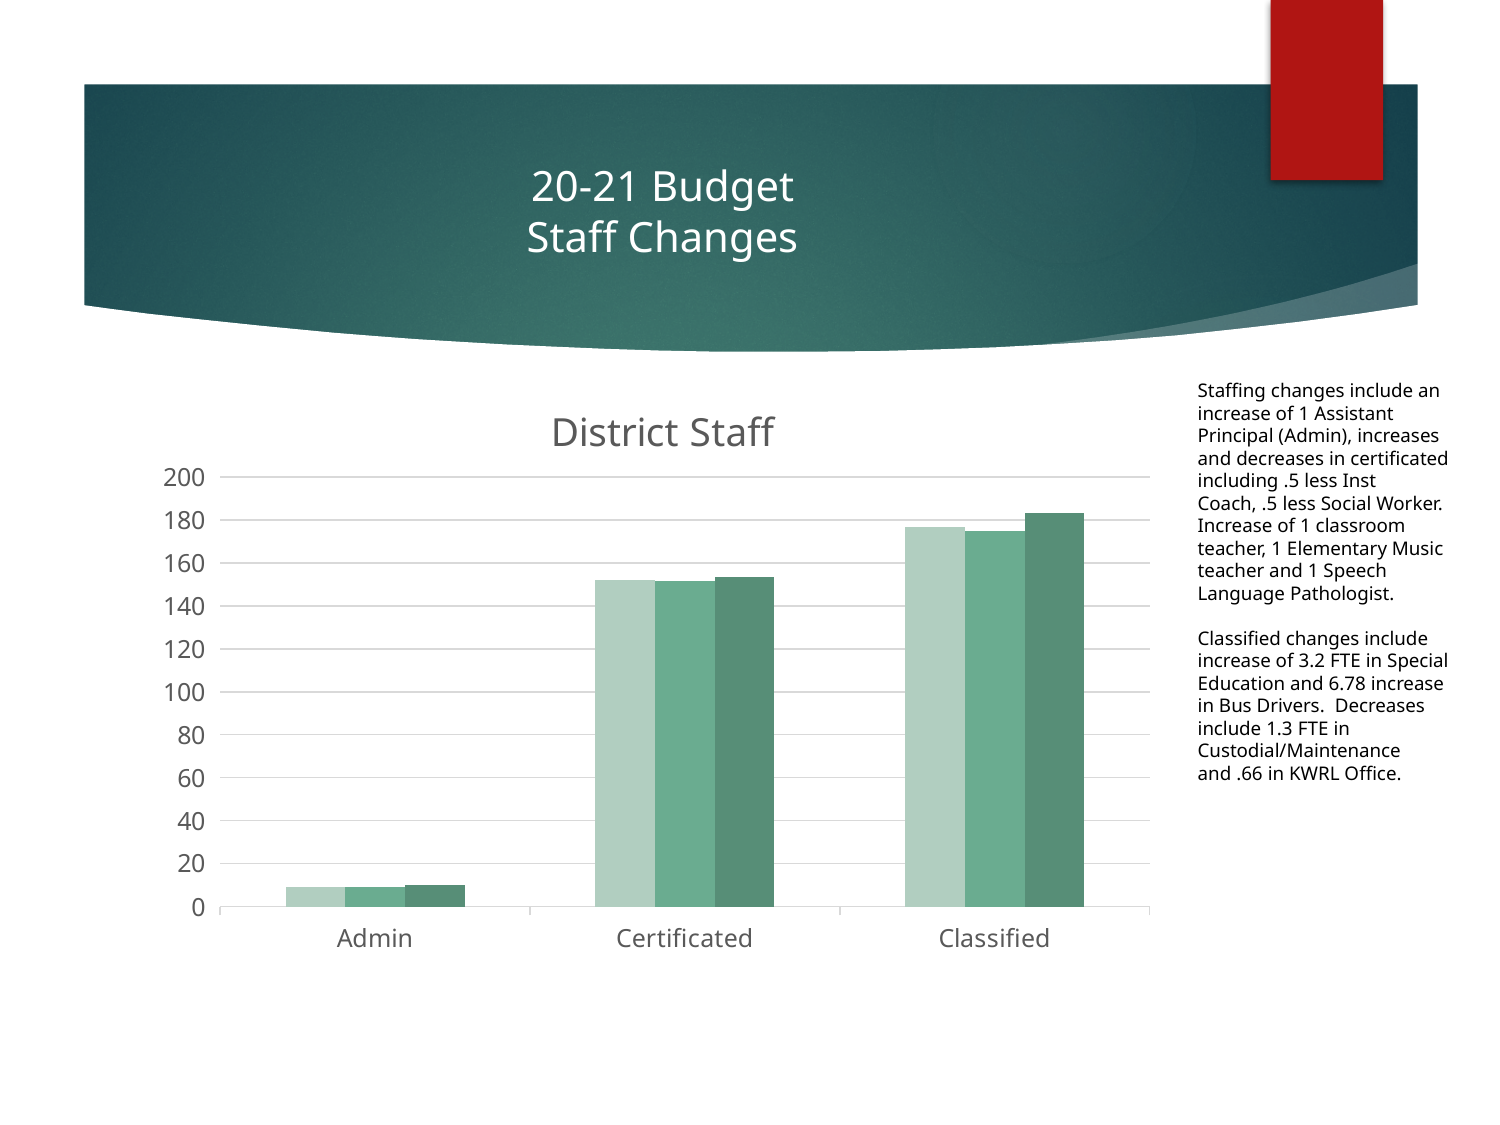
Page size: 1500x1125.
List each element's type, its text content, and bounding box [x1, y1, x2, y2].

text_box Staffing changes include an increase of 1 Assistant Principal (Admin), increases and decreases in certificated including .5 less Inst Coach, .5 less Social Worker. Increase of 1 classroom teacher, 1 Elementary Music teacher and 1 Speech Language Pathologist. Classified changes include increase of 3.2 FTE in Special Education and 6.78 increase in Bus Drivers. Decreases include 1.3 FTE in Custodial/Maintenance and .66 in KWRL Office. [1184, 371, 1475, 792]
title 20-21 Budget Staff Changes [142, 152, 1183, 269]
chart [141, 371, 1184, 1038]
